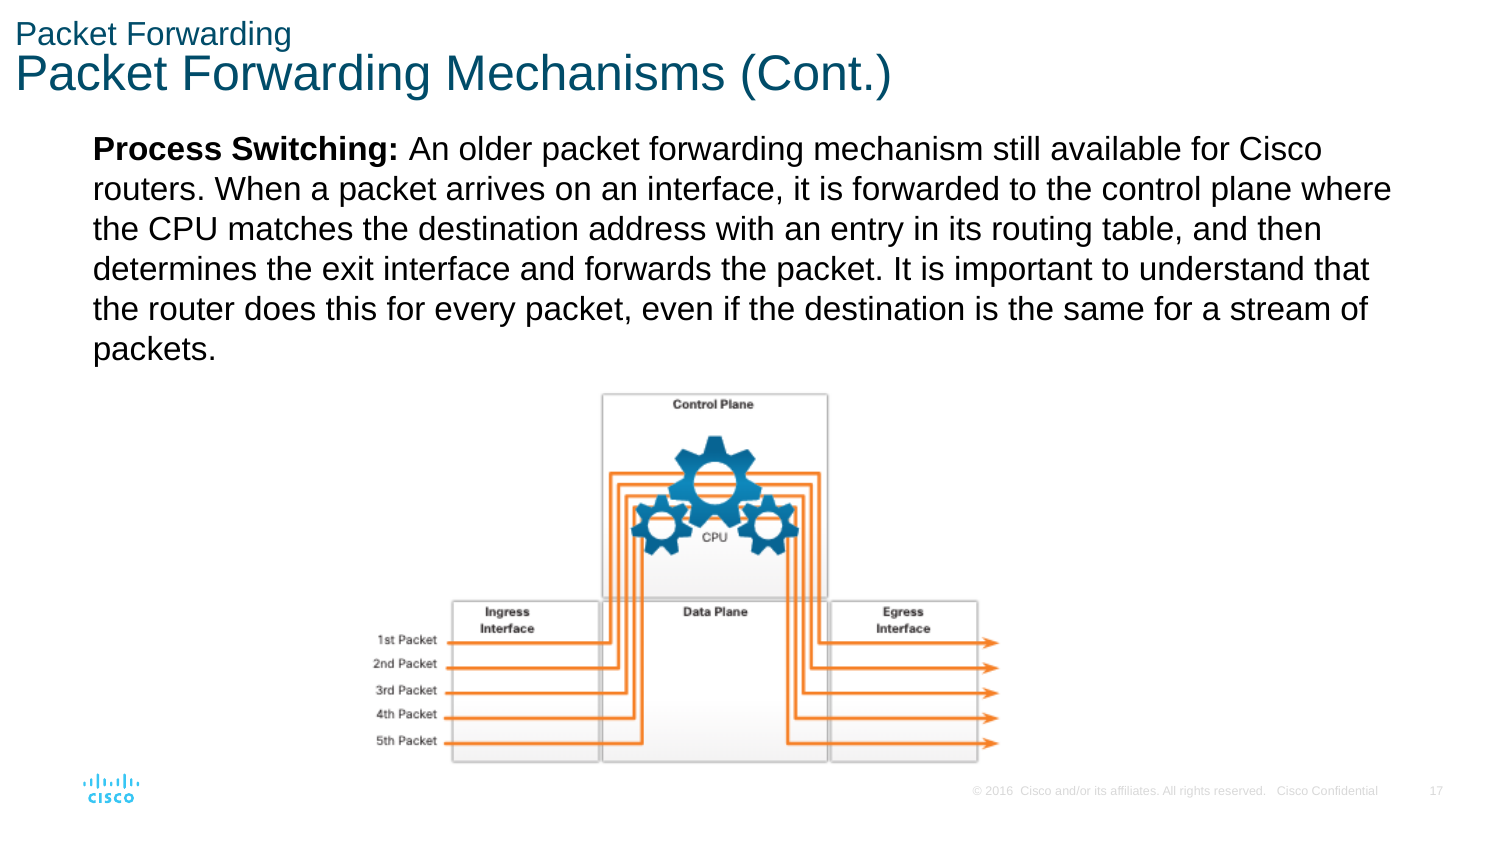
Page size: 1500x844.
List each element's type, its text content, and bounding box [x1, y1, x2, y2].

title Packet Forwarding Packet Forwarding Mechanisms (Cont.) [0, 0, 1369, 121]
list Process Switching: An older packet forwarding mechanism still available for Cisco routers. When a packet arrives on an interface, it is forwarded to the control plane where the CPU matches the destination address with an entry in its routing table, and then determines the exit interface and forwards the packet. It is important to understand that the router does this for every packet, even if the destination is the same for a stream of packets. [77, 120, 1437, 726]
picture [366, 378, 1003, 769]
